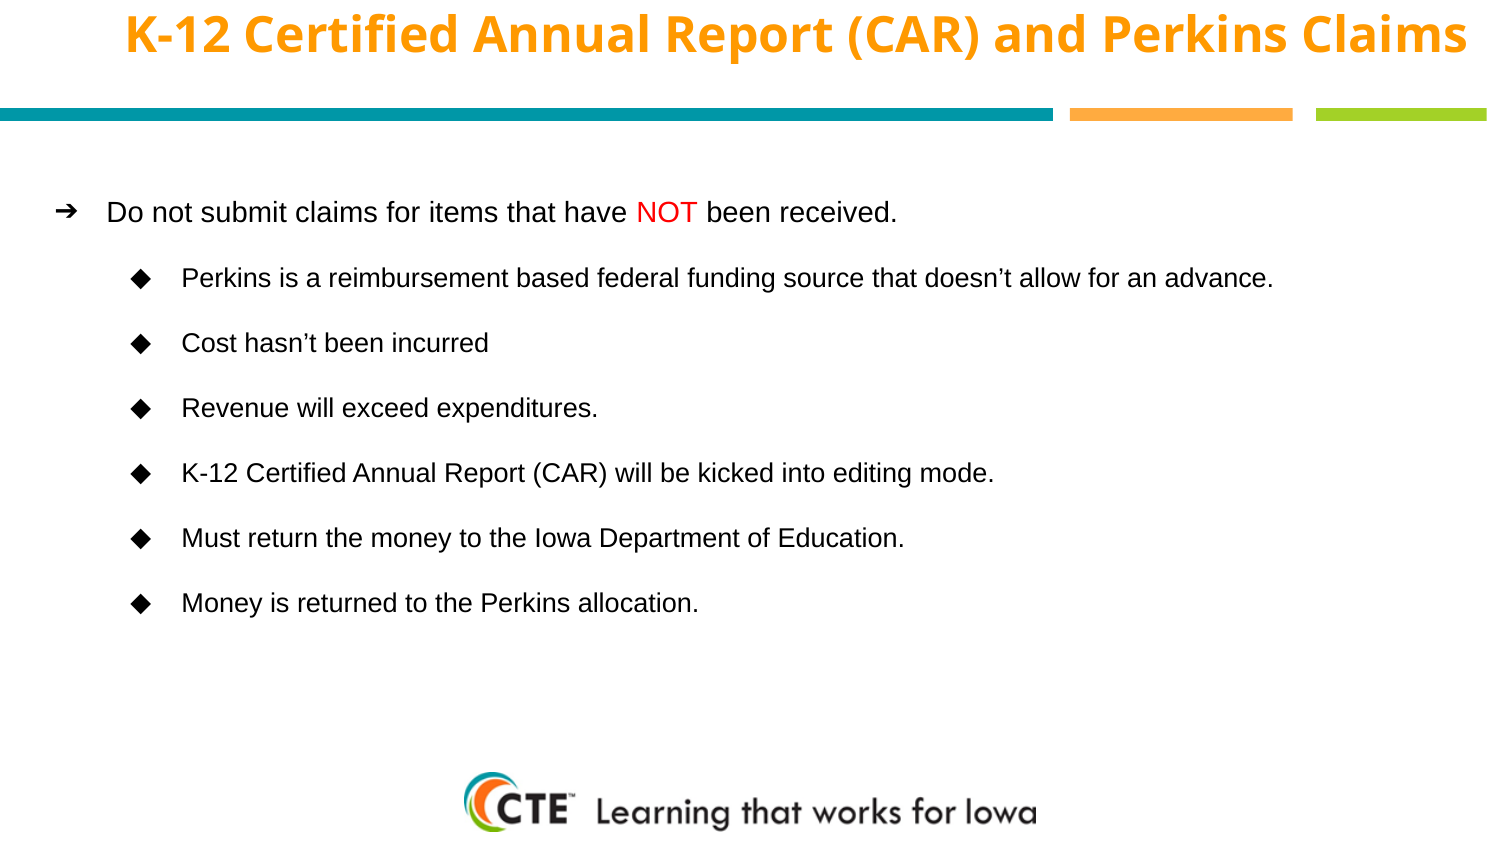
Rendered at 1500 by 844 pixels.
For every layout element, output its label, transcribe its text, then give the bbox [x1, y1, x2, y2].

list Do not submit claims for items that have NOT been received. Perkins is a reimbursement based federal funding source that doesn’t allow for an advance. Cost hasn’t been incurred Revenue will exceed expenditures. K-12 Certified Annual Report (CAR) will be kicked into editing mode. Must return the money to the Iowa Department of Education. Money is returned to the Perkins allocation. [16, 108, 1462, 785]
text_box [1462, 108, 1487, 121]
text_box K-12 Certified Annual Report (CAR) and Perkins Claims [16, 0, 1484, 109]
picture [464, 771, 1036, 832]
text_box [0, 108, 16, 121]
